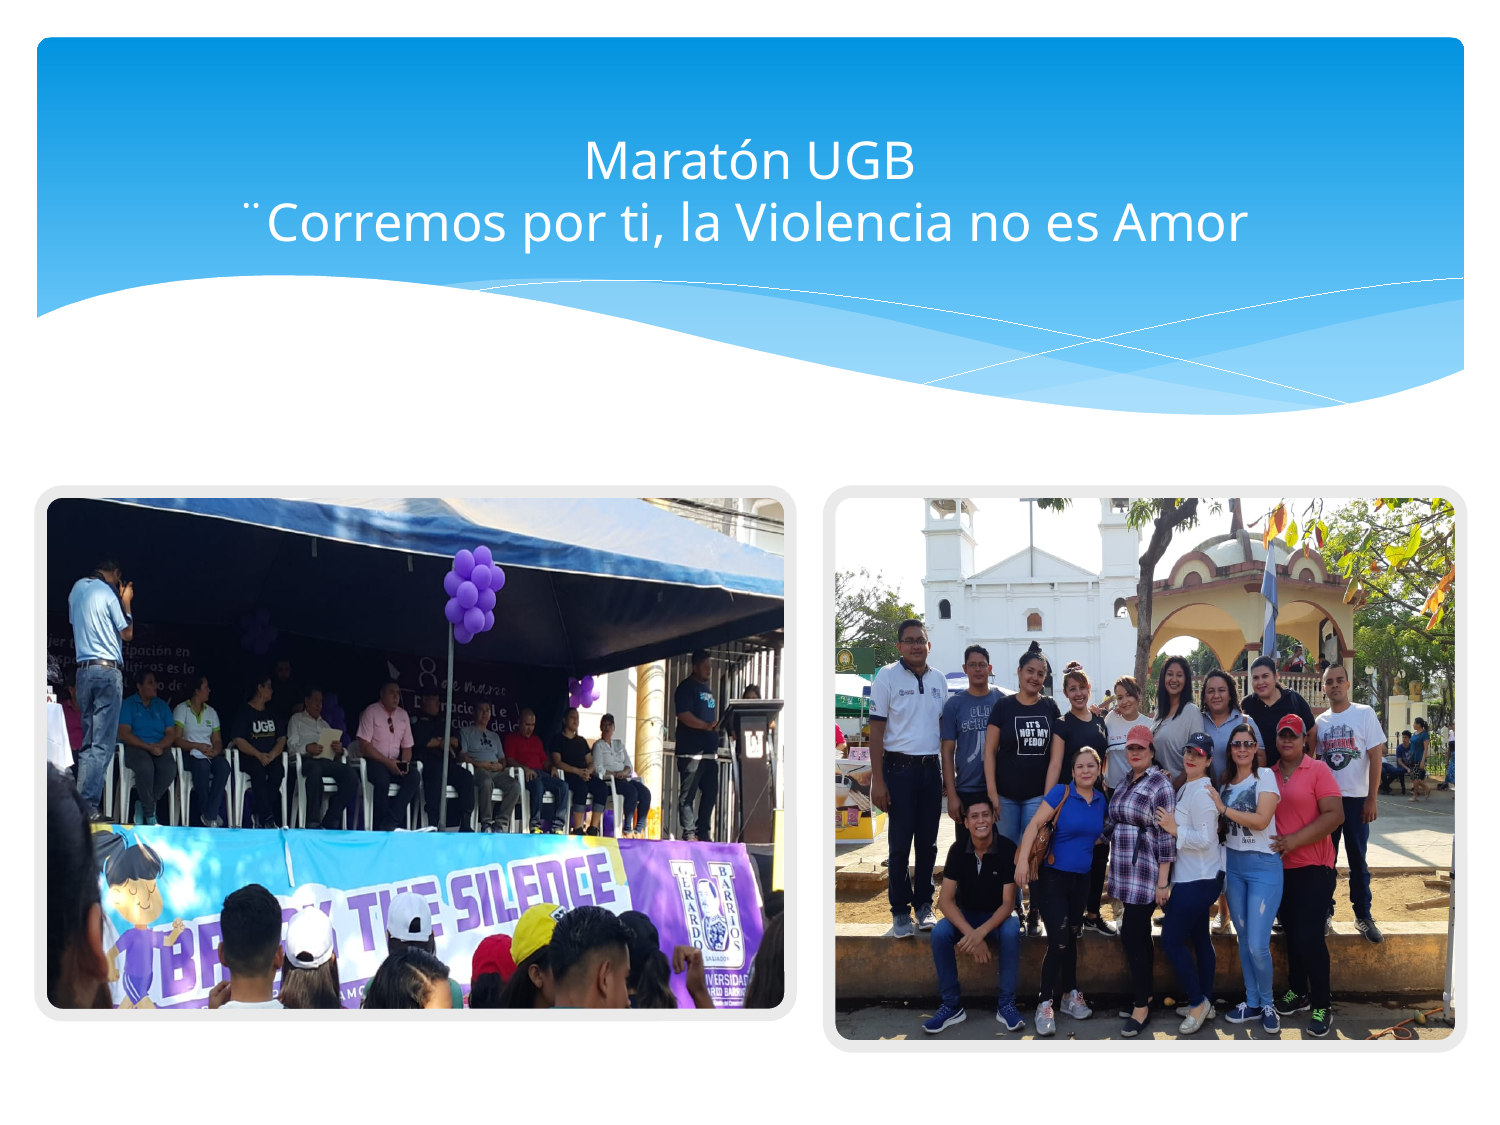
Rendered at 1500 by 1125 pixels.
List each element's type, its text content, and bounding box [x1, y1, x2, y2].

picture [40, 491, 791, 1016]
title Maratón UGB ¨Corremos por ti, la Violencia no es Amor [75, 55, 1425, 261]
picture [828, 491, 1462, 1047]
